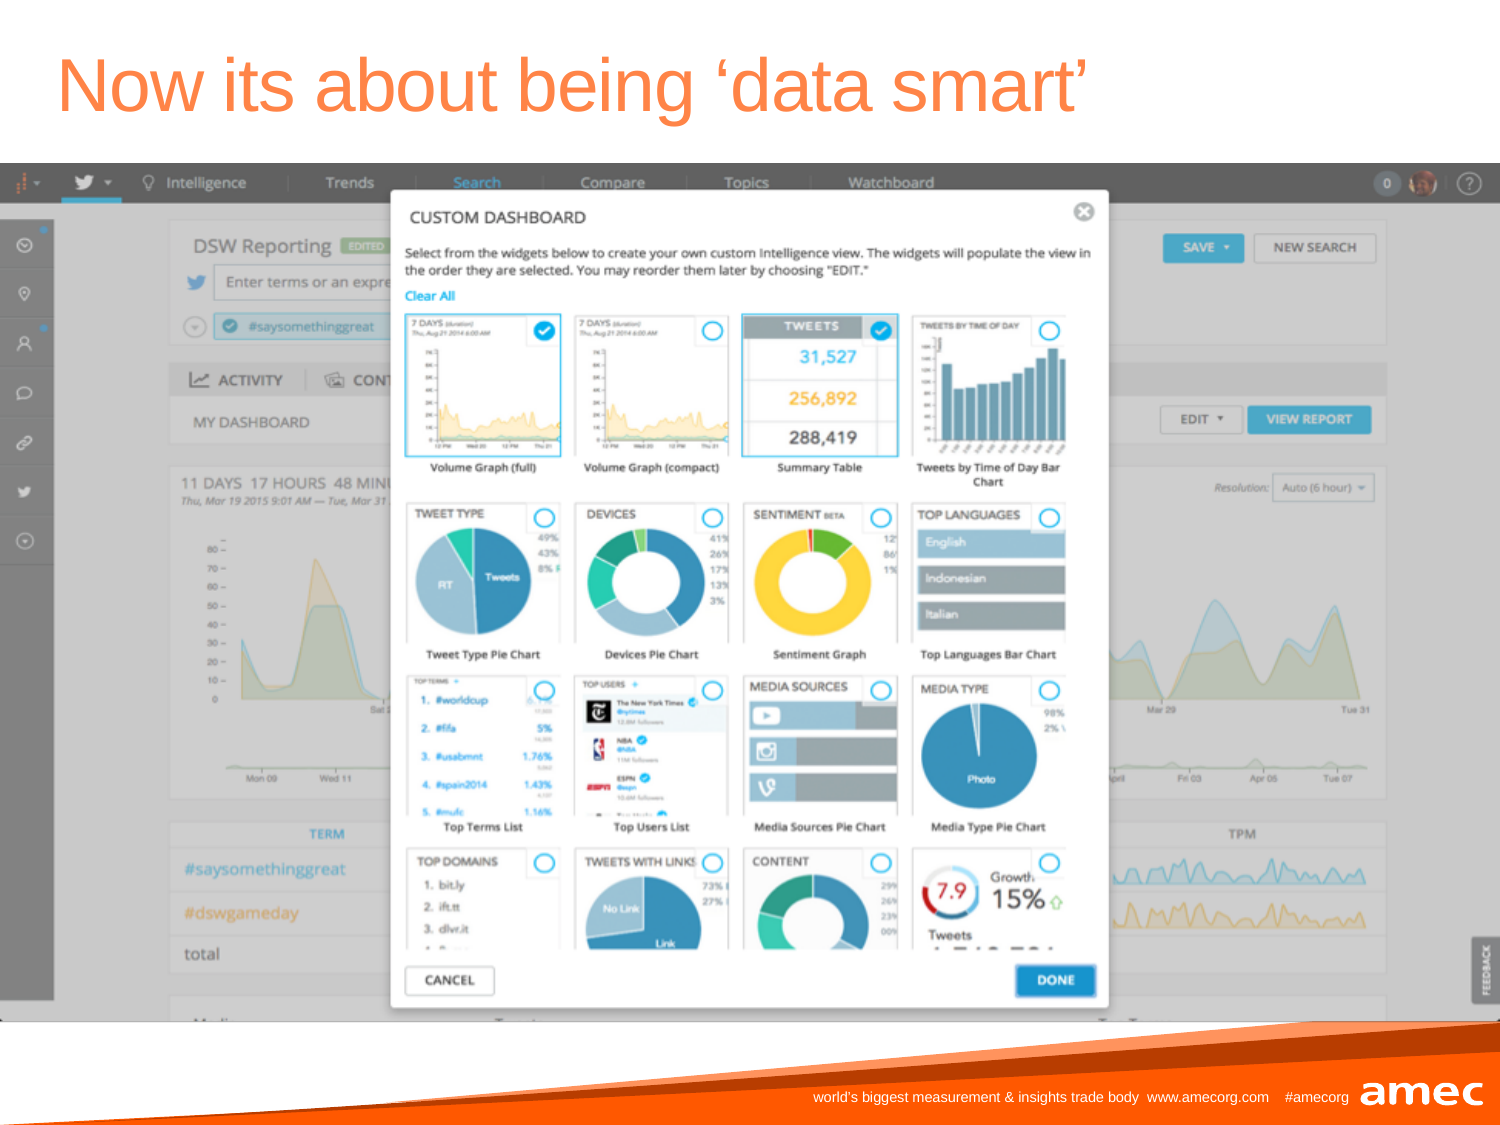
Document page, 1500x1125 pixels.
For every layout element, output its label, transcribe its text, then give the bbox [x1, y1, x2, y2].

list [0, 163, 1500, 1023]
title Now its about being ‘data smart’ [41, 47, 1459, 135]
